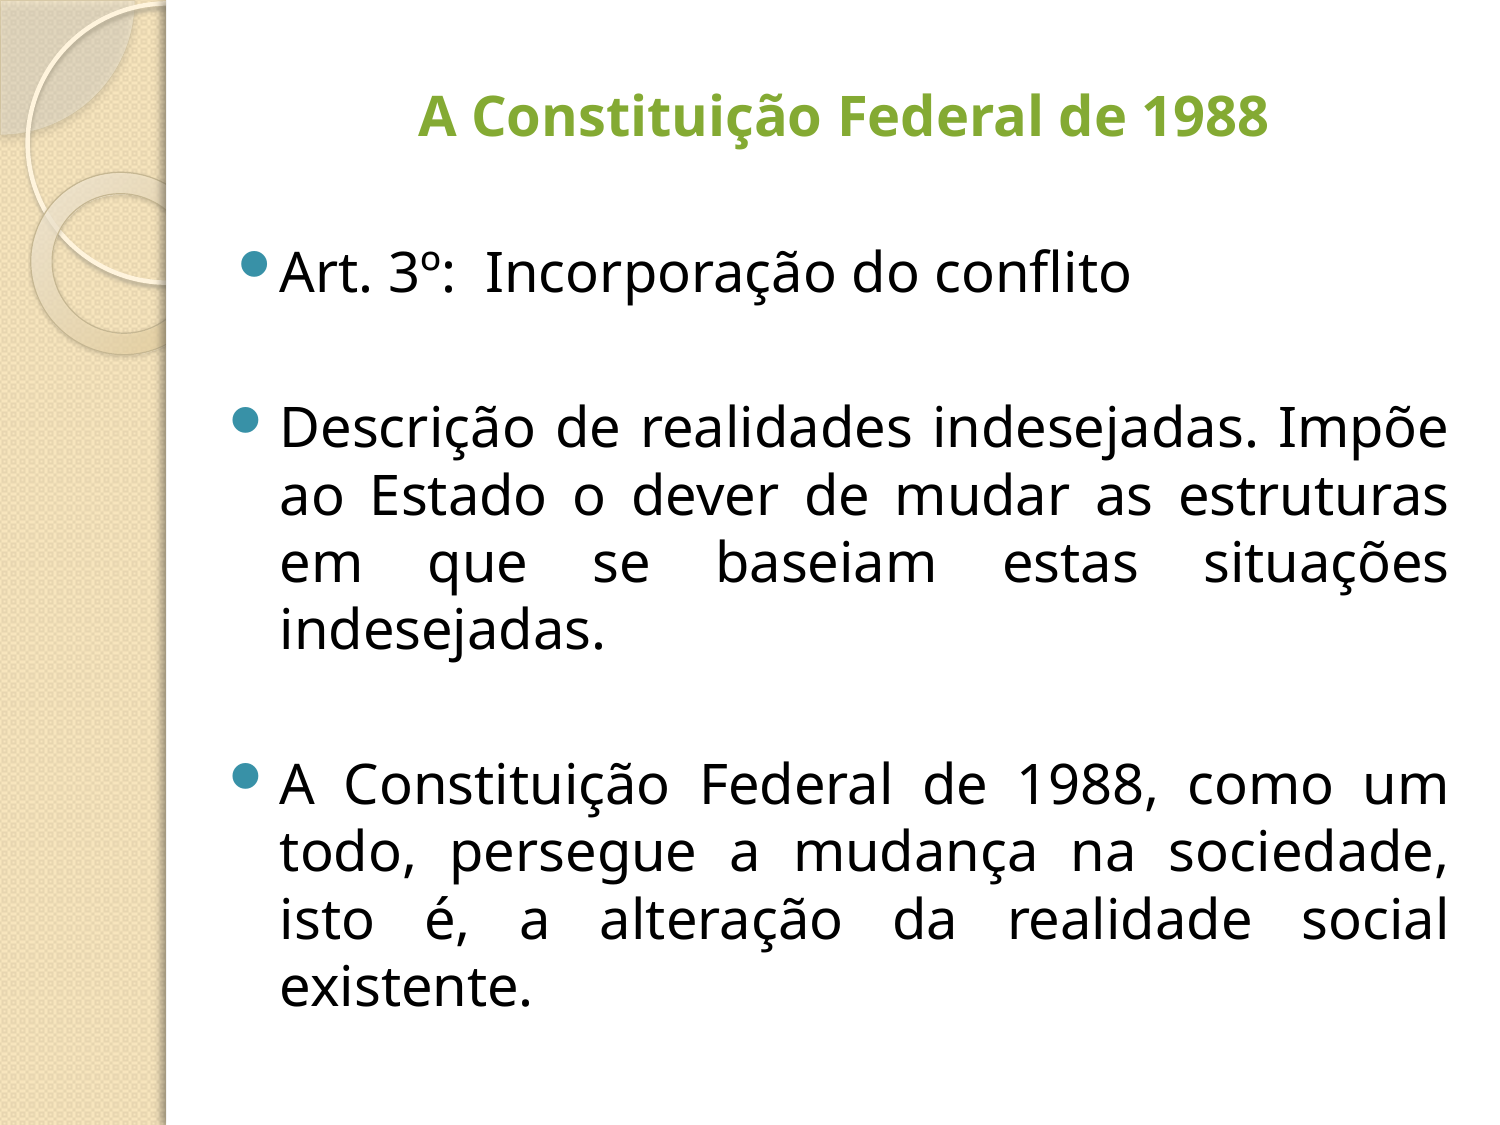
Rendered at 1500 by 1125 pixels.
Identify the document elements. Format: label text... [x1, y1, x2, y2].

list A Constituição Federal de 1988 Art. 3º: Incorporação do conflito Descrição de realidades indesejadas. Impõe ao Estado o dever de mudar as estruturas em que se baseiam estas situações indesejadas. A Constituição Federal de 1988, como um todo, persegue a mudança na sociedade, isto é, a alteração da realidade social existente. [210, 73, 1466, 1025]
